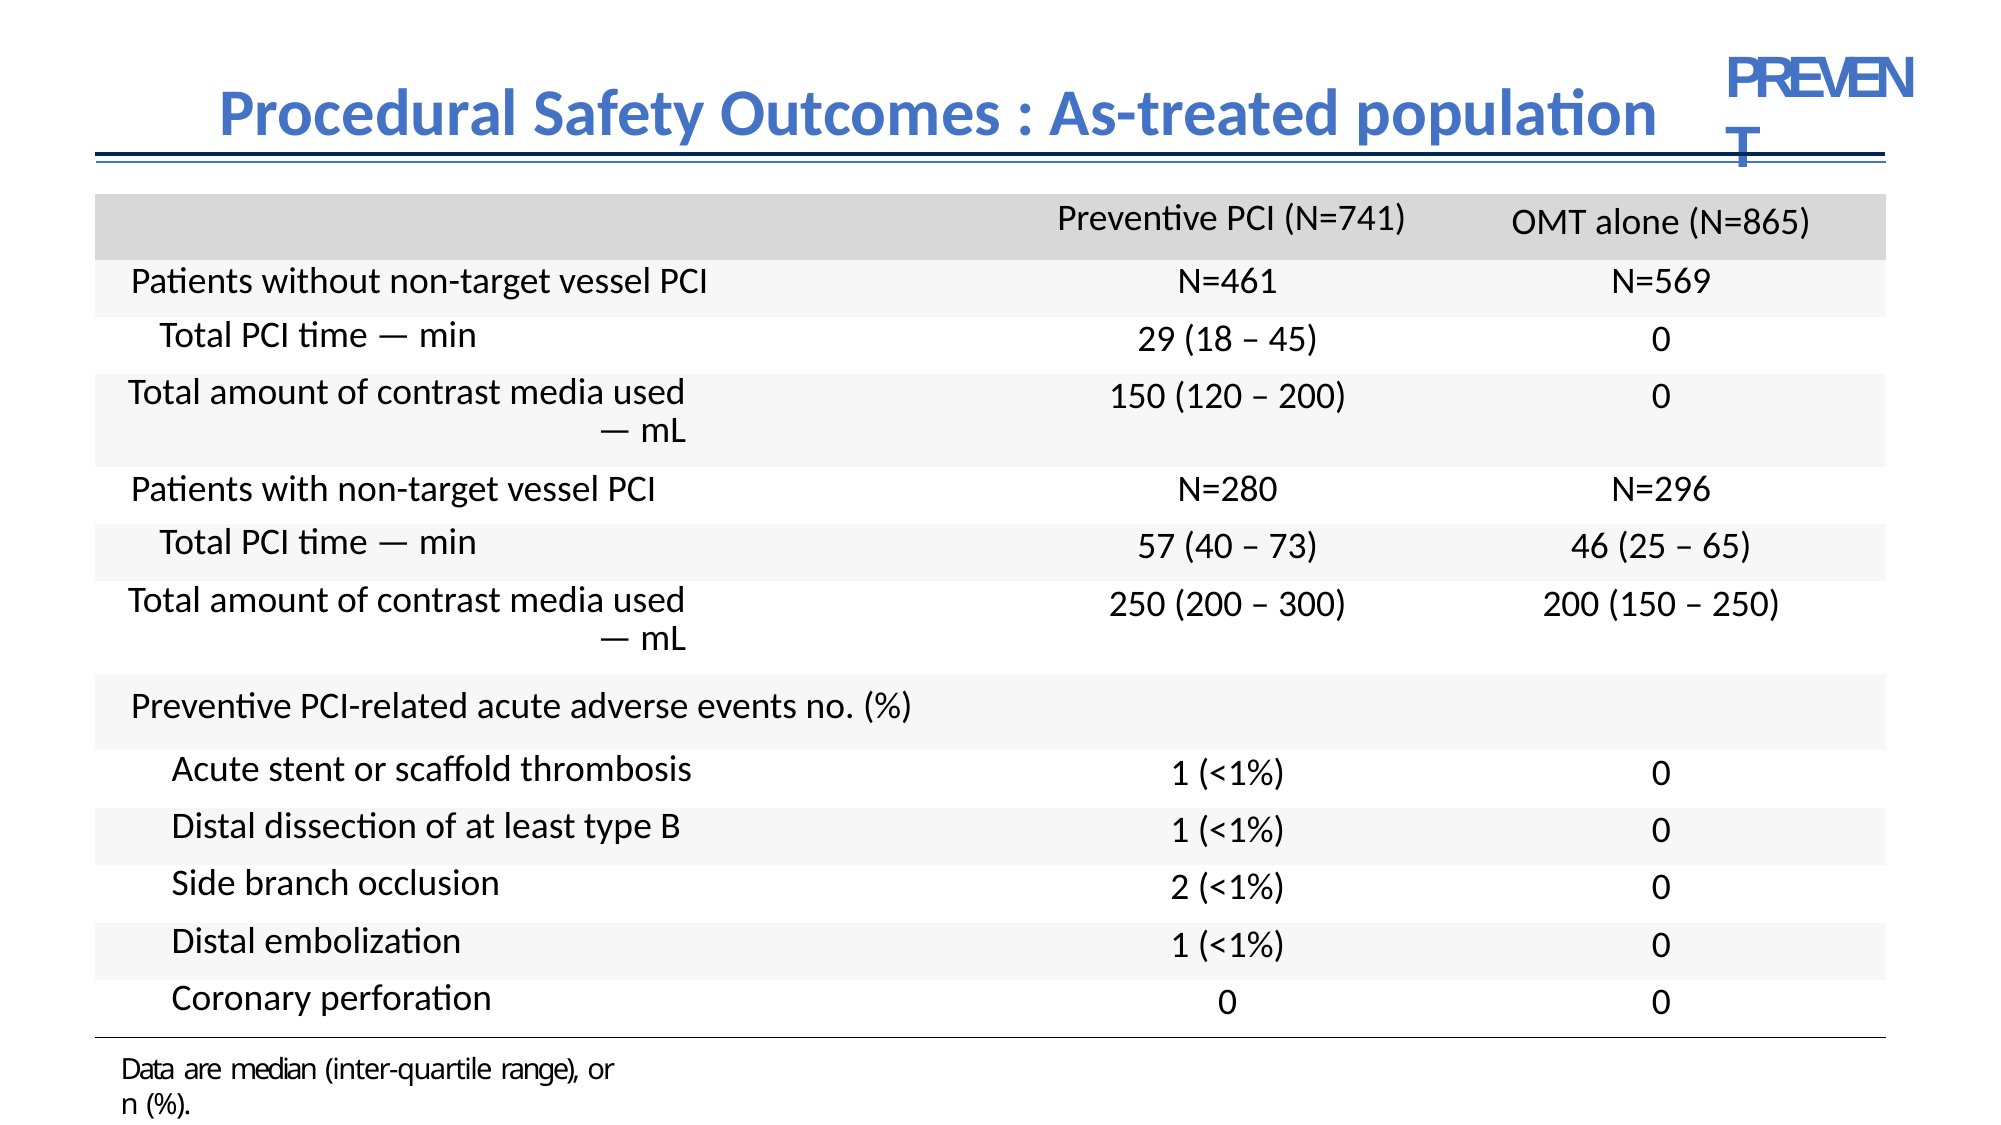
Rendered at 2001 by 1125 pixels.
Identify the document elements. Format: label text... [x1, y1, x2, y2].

table_cell Total PCI time — min [95, 317, 881, 374]
table_cell Patients without non-target vessel PCI [95, 260, 881, 317]
table_cell Side branch occlusion [95, 865, 881, 923]
table_cell Total PCI time — min [95, 524, 881, 581]
table_cell 1 (<1%) [881, 750, 1460, 808]
text_box Data are median (inter-quartile range), or n (%). [118, 1048, 635, 1121]
table_cell Acute stent or scaffold thrombosis [95, 750, 881, 808]
table_cell Total amount of contrast media used — mL [95, 581, 881, 674]
table_cell 250 (200 – 300) [881, 581, 1460, 674]
table_cell N=461 [881, 260, 1460, 317]
title Procedural Safety Outcomes : As-treated population [39, 67, 1838, 258]
table_cell 46 (25 – 65) [1460, 524, 1886, 581]
table_cell 0 [1460, 808, 1886, 865]
table_cell 0 [1460, 374, 1886, 467]
table_cell Total amount of contrast media used — mL [95, 374, 881, 467]
table_cell 0 [1460, 750, 1886, 808]
table_cell Distal dissection of at least type B [95, 808, 881, 865]
table_cell 0 [1460, 865, 1886, 923]
table_header OMT alone (N=865) [1460, 194, 1886, 260]
text_box PREVENT [1723, 37, 1938, 180]
table_cell 1 (<1%) [881, 808, 1460, 865]
table_cell 0 [881, 980, 1460, 1037]
table_cell 150 (120 – 200) [881, 374, 1460, 467]
table_cell N=569 [1460, 260, 1886, 317]
table_cell 200 (150 – 250) [1460, 581, 1886, 674]
table_cell 0 [1460, 923, 1886, 980]
table_cell 2 (<1%) [881, 865, 1460, 923]
table_cell Coronary perforation [95, 980, 881, 1037]
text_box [95, 151, 1886, 164]
table_cell Distal embolization [95, 923, 881, 980]
table_cell 0 [1460, 980, 1886, 1037]
table_cell 0 [1460, 317, 1886, 374]
table_cell Patients with non-target vessel PCI [95, 467, 881, 524]
table_cell 1 (<1%) [881, 923, 1460, 980]
table_cell Preventive PCI-related acute adverse events no. (%) [95, 674, 1886, 750]
table_cell 29 (18 – 45) [881, 317, 1460, 374]
table_cell N=296 [1460, 467, 1886, 524]
table_cell 57 (40 – 73) [881, 524, 1460, 581]
table_cell N=280 [881, 467, 1460, 524]
